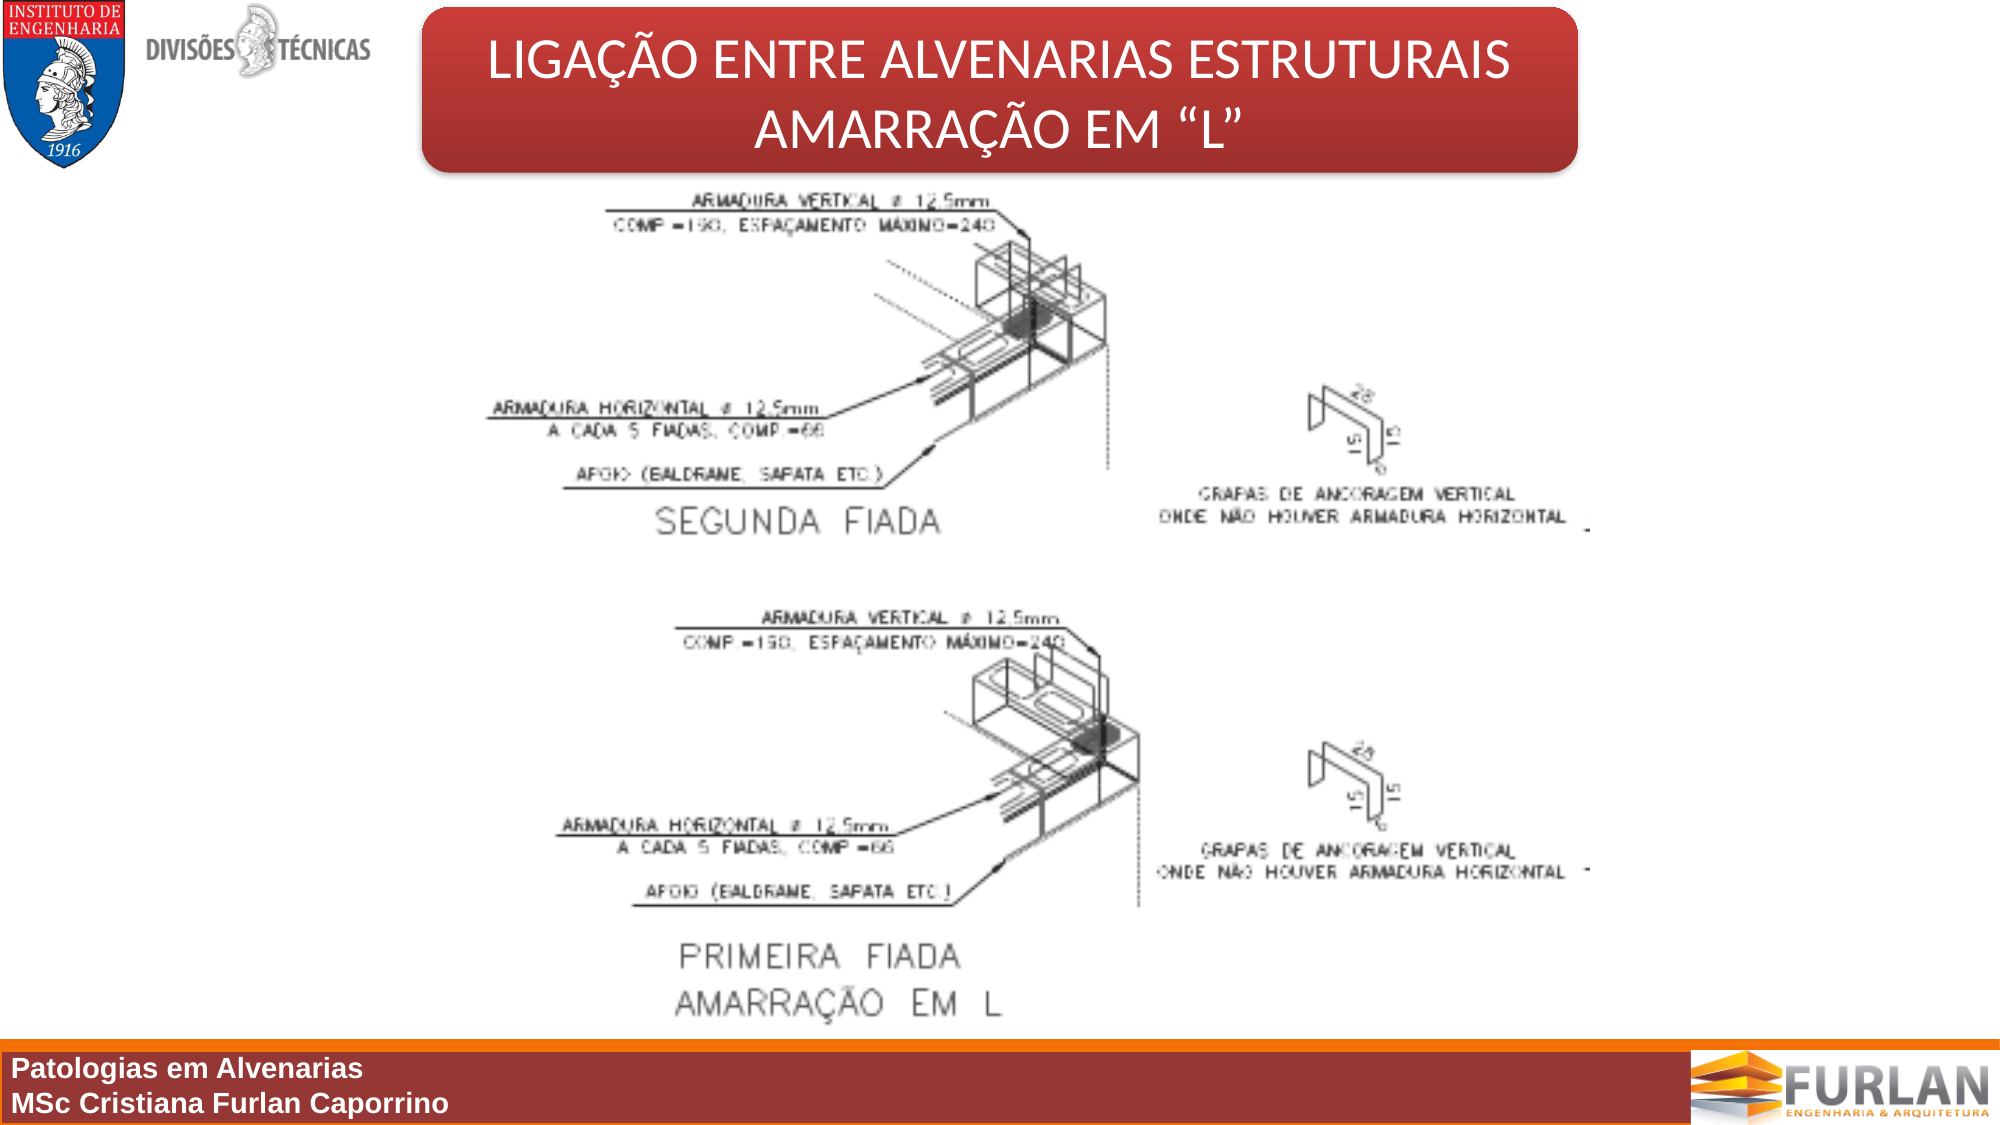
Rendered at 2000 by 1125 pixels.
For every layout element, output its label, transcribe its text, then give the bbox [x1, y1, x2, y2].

picture [0, 0, 386, 169]
picture [468, 172, 1591, 1040]
picture [1690, 1049, 2000, 1125]
text_box [0, 1039, 2000, 1050]
text_box [573, 1050, 1688, 1125]
text_box LIGAÇÃO ENTRE ALVENARIAS ESTRUTURAIS AMARRAÇÃO EM “L” [422, 7, 1578, 173]
text_box Patologias em Alvenarias MSc Cristiana Furlan Caporrino [0, 1050, 573, 1125]
